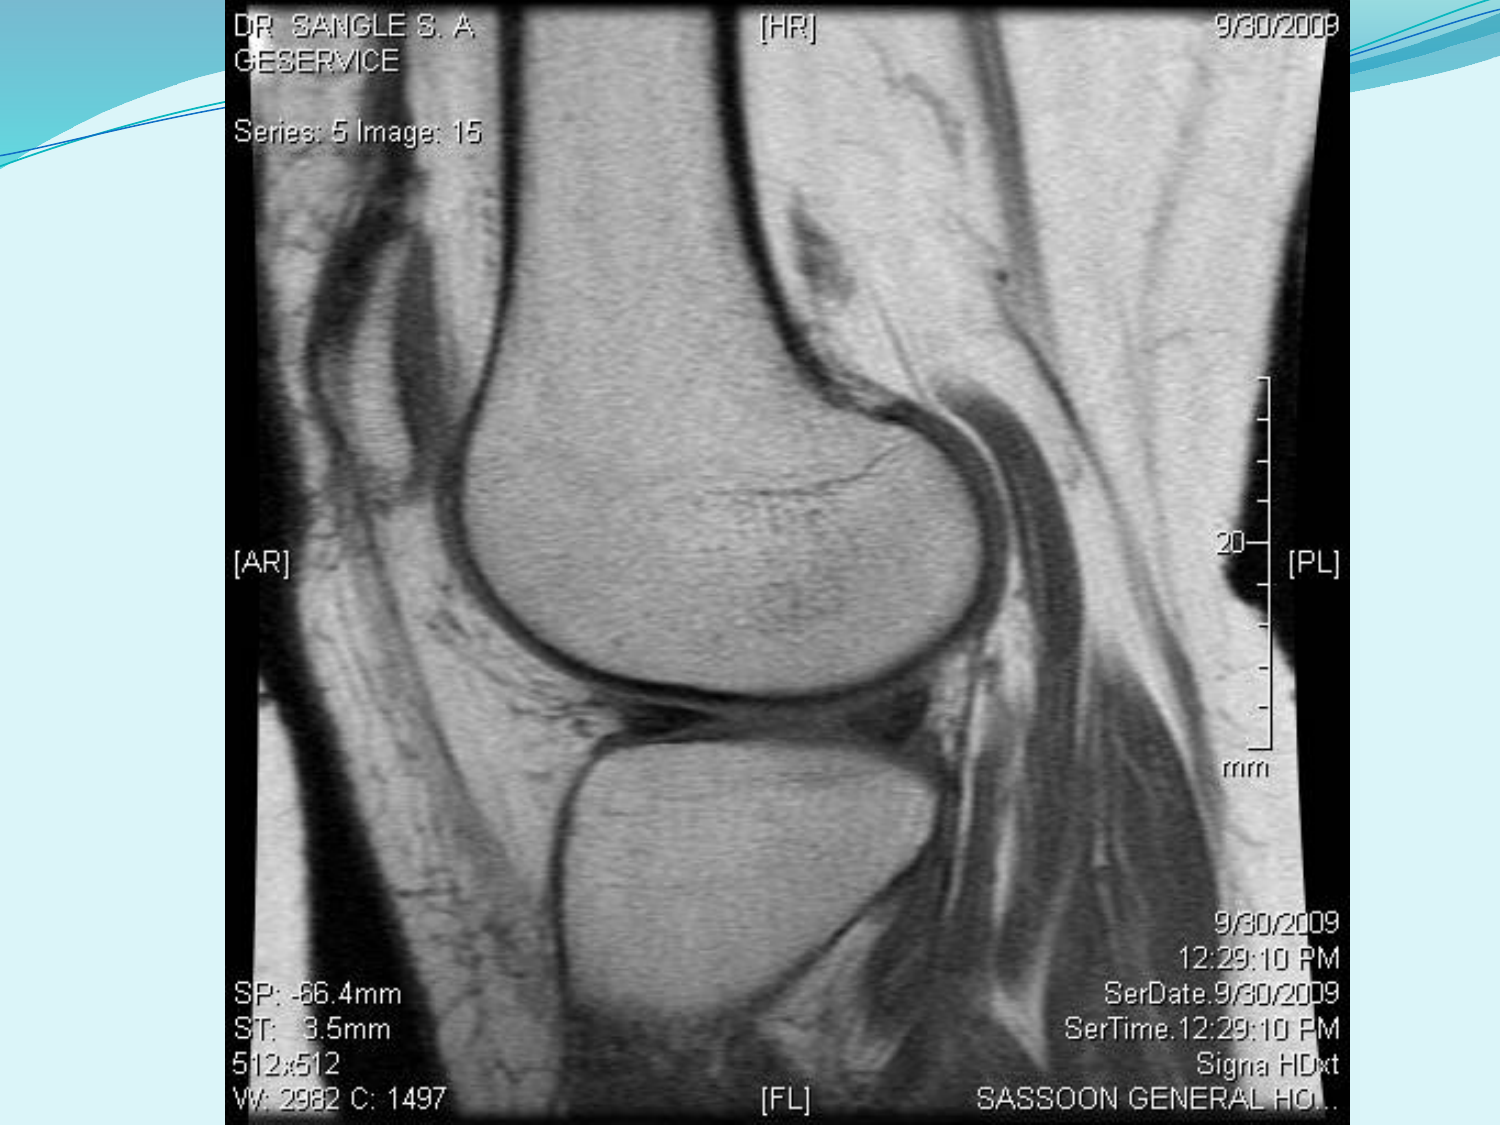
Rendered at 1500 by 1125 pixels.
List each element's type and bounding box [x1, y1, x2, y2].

list [224, 0, 1351, 1125]
